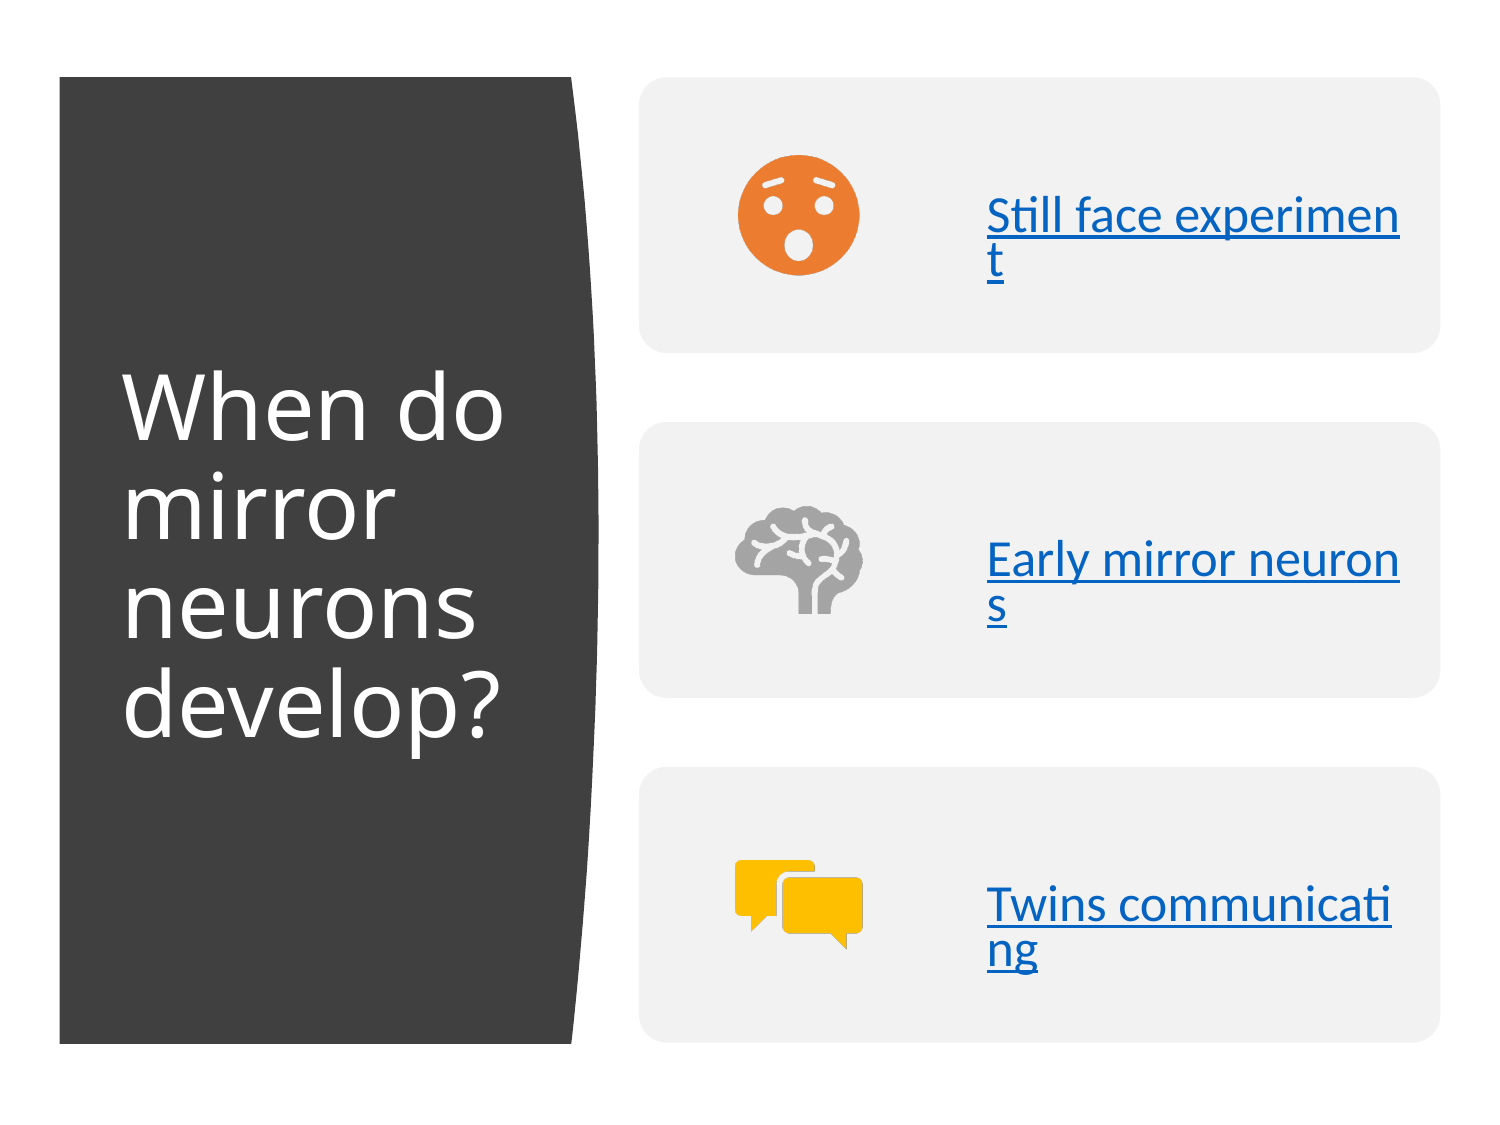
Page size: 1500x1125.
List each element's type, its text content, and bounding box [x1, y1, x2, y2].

text_box [58, 76, 600, 1045]
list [638, 77, 1441, 1043]
title When do mirror neurons develop? [106, 166, 527, 953]
